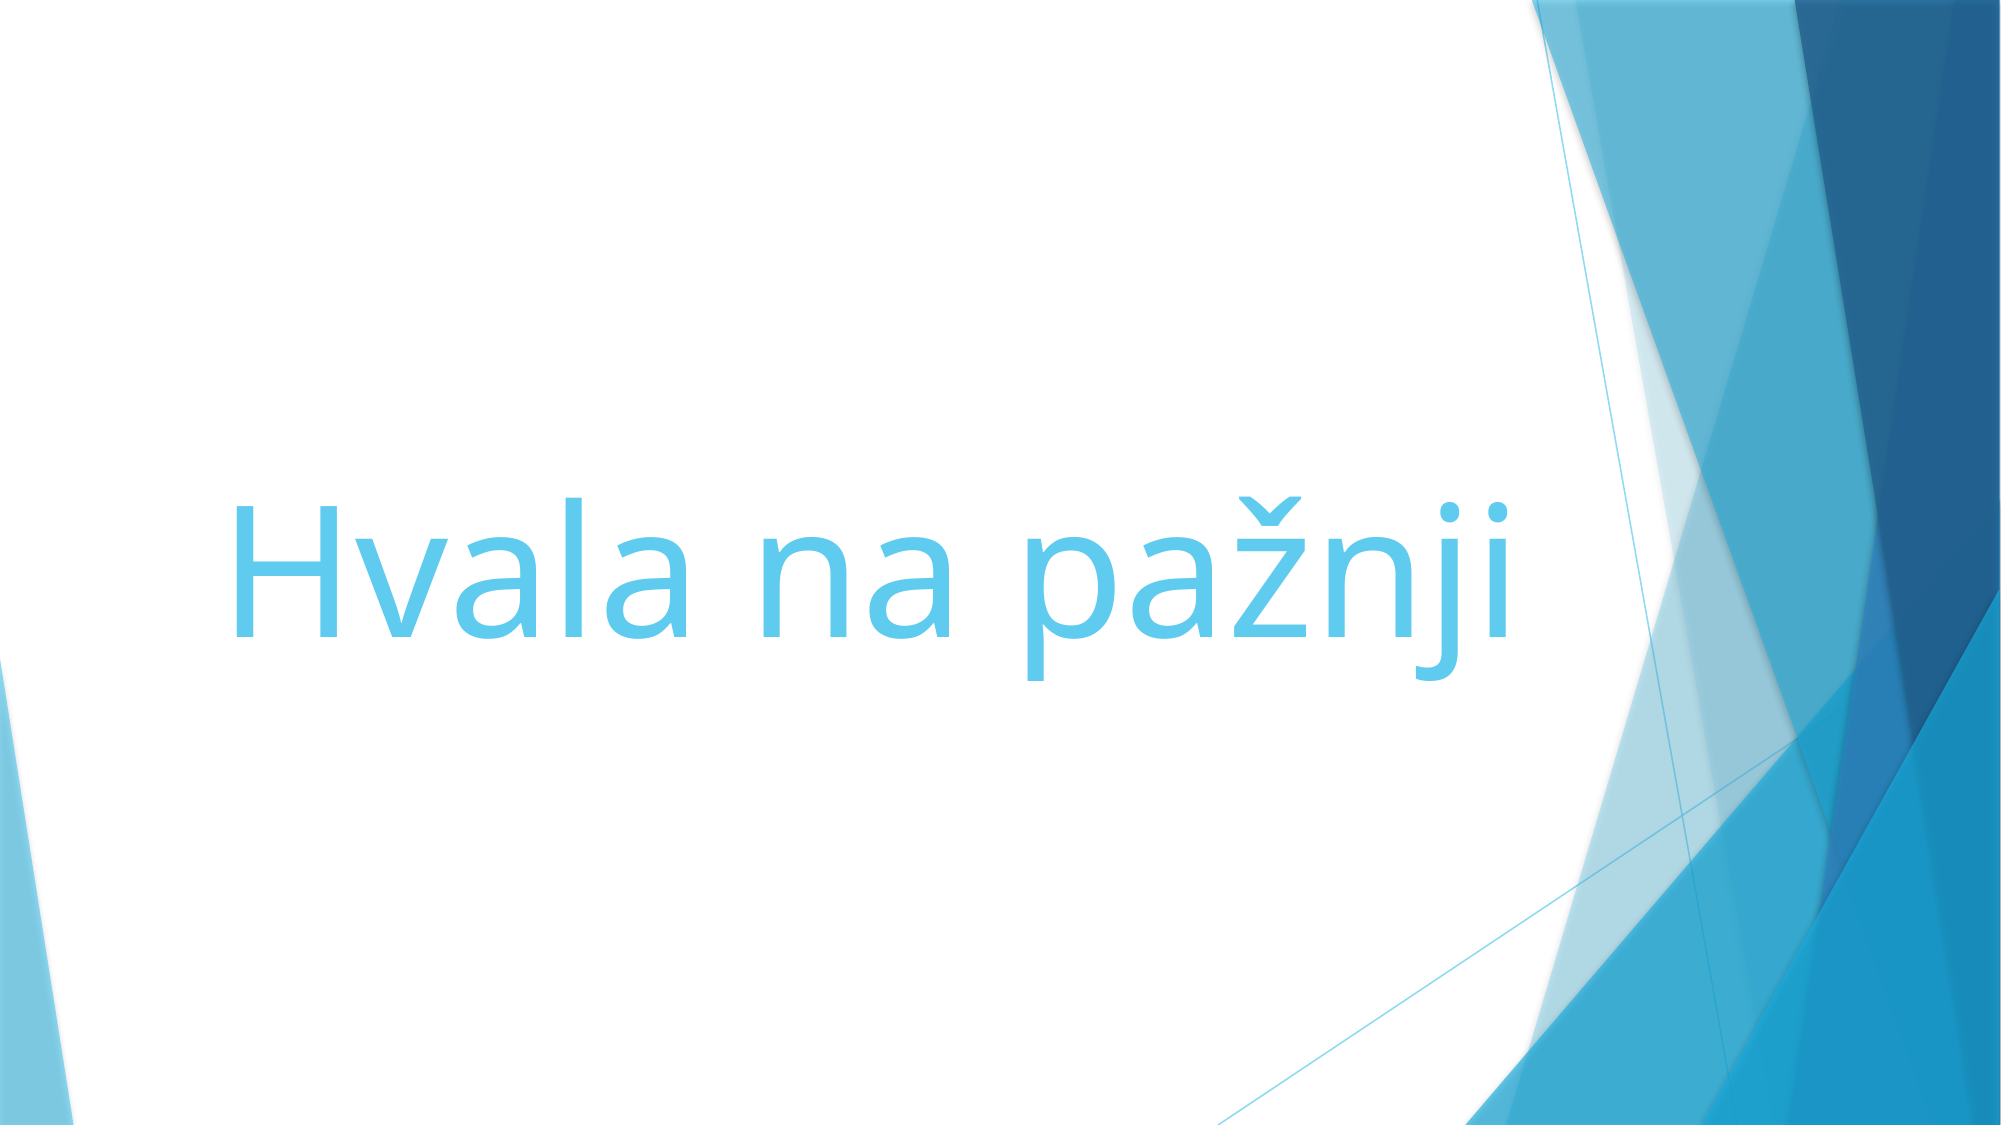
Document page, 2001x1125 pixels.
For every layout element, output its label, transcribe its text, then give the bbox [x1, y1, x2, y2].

title Hvala na pažnji [204, 446, 1615, 663]
